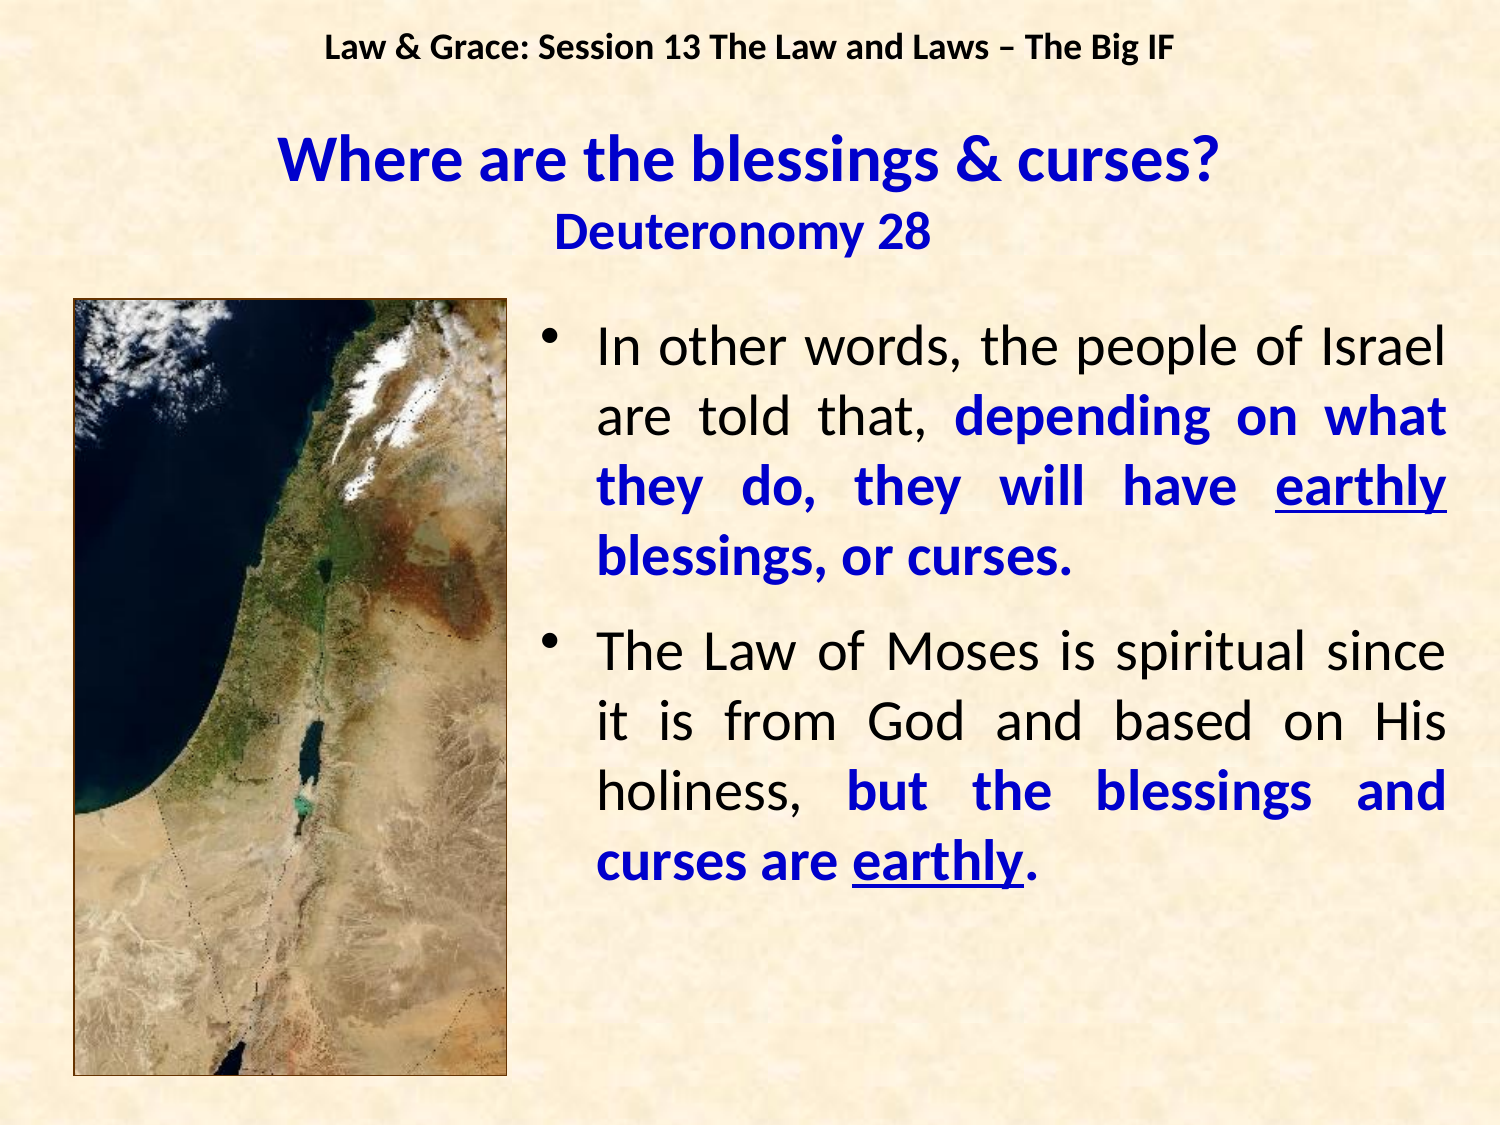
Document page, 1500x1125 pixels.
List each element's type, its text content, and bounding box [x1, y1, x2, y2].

picture [0, 0, 1500, 1125]
text_box Where are the blessings & curses? Deuteronomy 28 [112, 112, 1388, 263]
text_box Law & Grace: Session 13 The Law and Laws – The Big IF [174, 14, 1325, 74]
list In other words, the people of Israel are told that, depending on what they do, they will have earthly blessings, or curses. The Law of Moses is spiritual since it is from God and based on His holiness, but the blessings and curses are earthly. [525, 299, 1463, 913]
